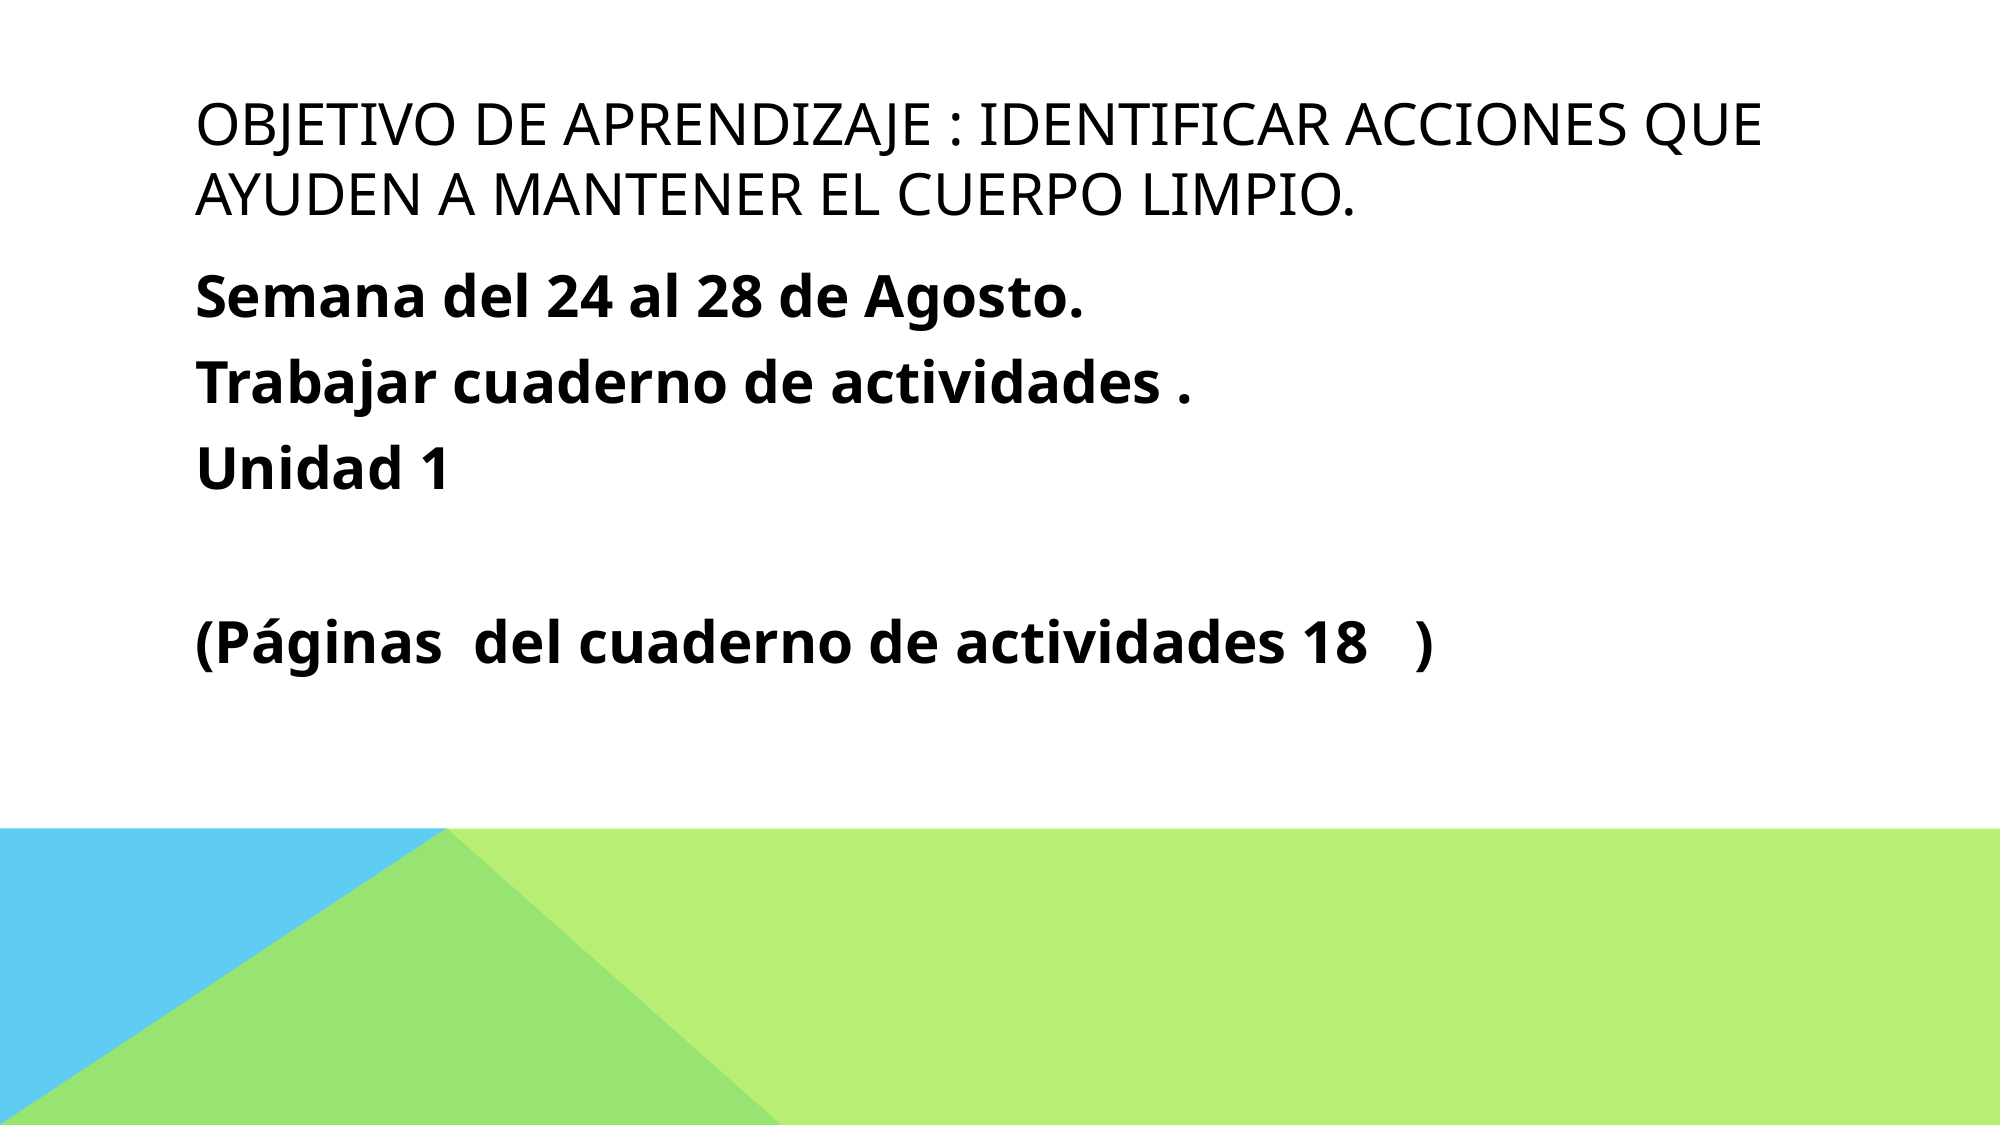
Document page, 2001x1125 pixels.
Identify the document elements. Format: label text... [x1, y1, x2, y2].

list Semana del 24 al 28 de Agosto. Trabajar cuaderno de actividades . Unidad 1 (Páginas del cuaderno de actividades 18 ) [180, 251, 1825, 768]
title Objetivo de aprendizaje : Identificar acciones que ayuden a mantener el cuerpo limpio. [180, 60, 1825, 251]
